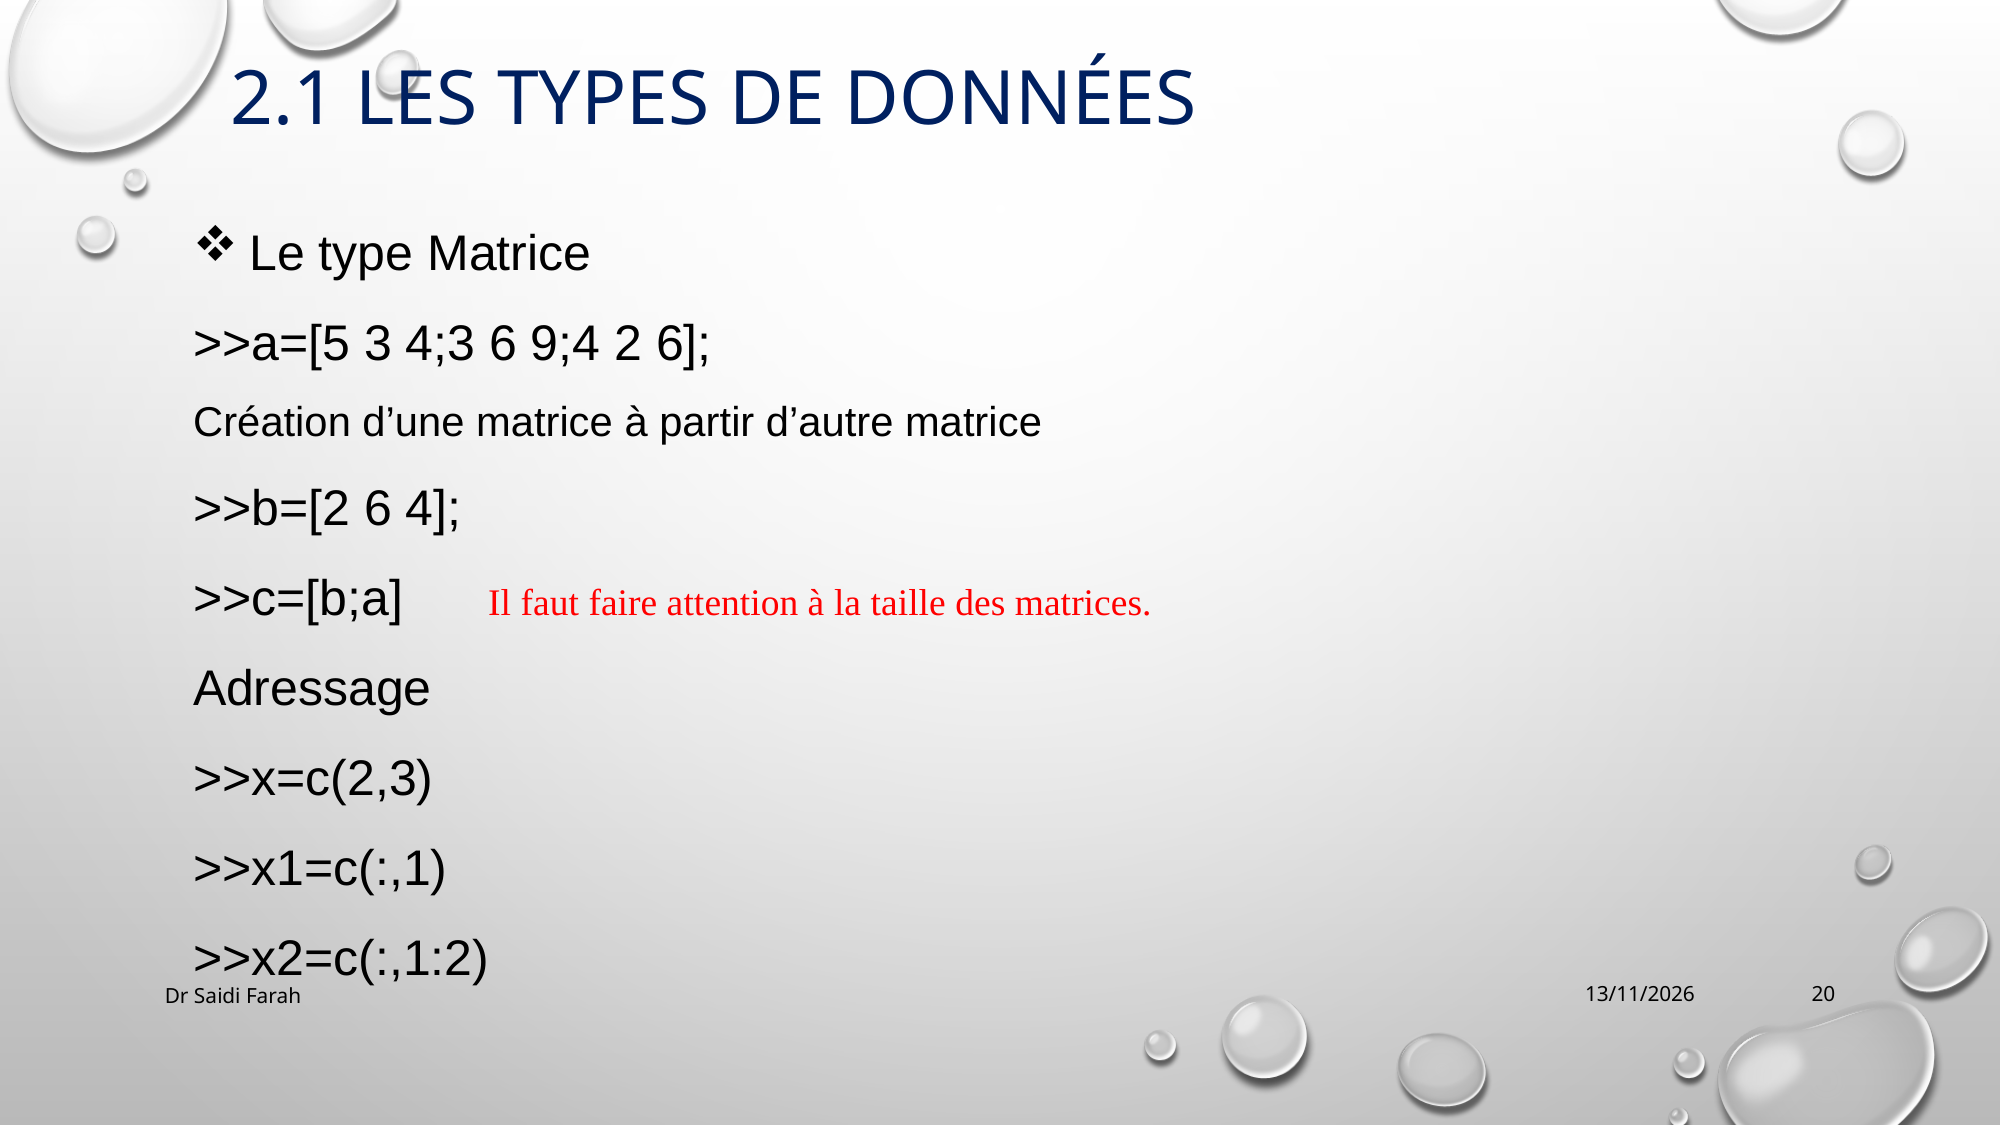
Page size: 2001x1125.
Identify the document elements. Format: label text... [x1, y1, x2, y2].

text_box Le type Matrice >>a=[5 3 4;3 6 9;4 2 6]; Création d’une matrice à partir d’autre matrice >>b=[2 6 4]; >>c=[b;a] Il faut faire attention à la taille des matrices. Adressage >>x=c(2,3) >>x1=c(:,1) >>x2=c(:,1:2) [178, 182, 1922, 993]
footer Dr Saidi Farah [149, 965, 1245, 1025]
slide_number 20 [1724, 965, 1851, 1025]
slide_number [1259, 965, 1710, 1025]
text_box 2.1 Les types de données [215, 42, 1292, 158]
picture [0, 0, 2000, 1125]
